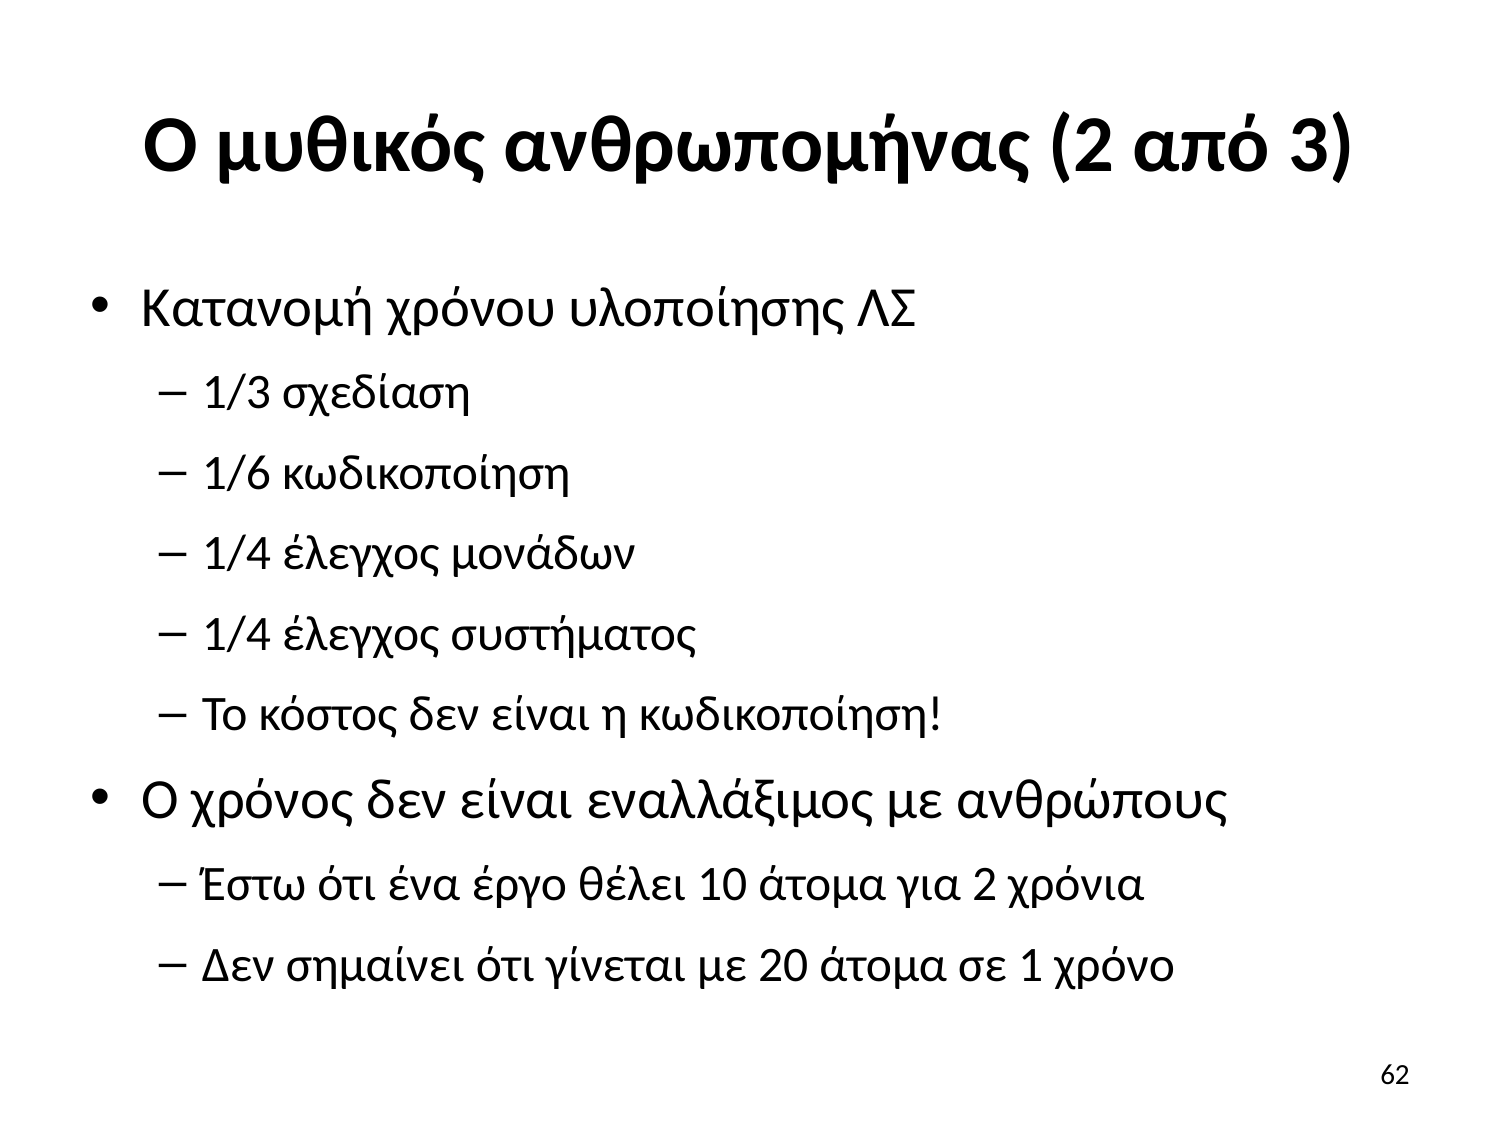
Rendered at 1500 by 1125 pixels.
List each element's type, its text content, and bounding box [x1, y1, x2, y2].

list Κατανομή χρόνου υλοποίησης ΛΣ 1/3 σχεδίαση 1/6 κωδικοποίηση 1/4 έλεγχος μονάδων 1/4 έλεγχος συστήματος Το κόστος δεν είναι η κωδικοποίηση! Ο χρόνος δεν είναι εναλλάξιμος με ανθρώπους Έστω ότι ένα έργο θέλει 10 άτομα για 2 χρόνια Δεν σημαίνει ότι γίνεται με 20 άτομα σε 1 χρόνο [75, 262, 1425, 1005]
slide_number 62 [1074, 1042, 1425, 1103]
title Ο μυθικός ανθρωπομήνας (2 από 3) [75, 45, 1425, 233]
